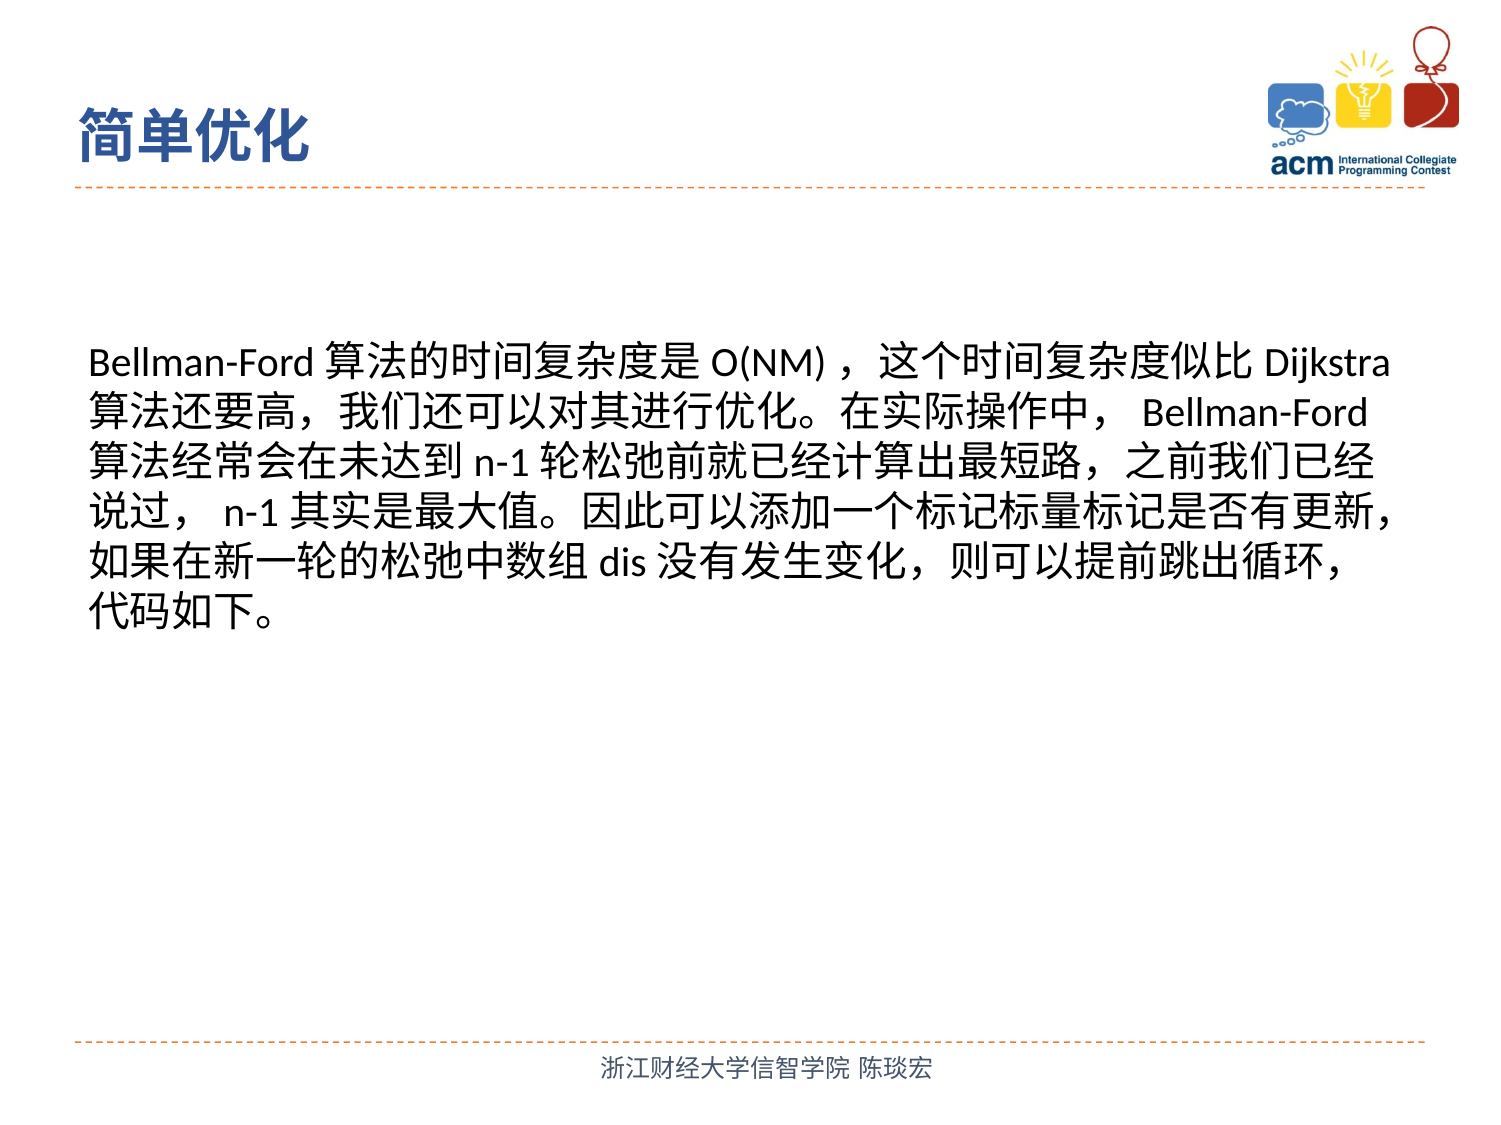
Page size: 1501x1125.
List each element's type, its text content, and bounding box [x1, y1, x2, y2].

slide_number [1059, 1042, 1398, 1103]
picture [1268, 26, 1459, 181]
text_box 简单优化 [63, 100, 326, 178]
footer 浙江财经大学信智学院 陈琰宏 [513, 1045, 1021, 1106]
text_box Bellman-Ford算法的时间复杂度是O(NM)，这个时间复杂度似比Dijkstra算法还要高，我们还可以对其进行优化。在实际操作中， Bellman-Ford算法经常会在未达到n-1轮松弛前就已经计算出最短路，之前我们已经说过， n-1其实是最大值。因此可以添加一个标记标量标记是否有更新，如果在新一轮的松弛中数 组dis没有发生变化，则可以提前跳出循环，代码如下。 [73, 327, 1417, 643]
